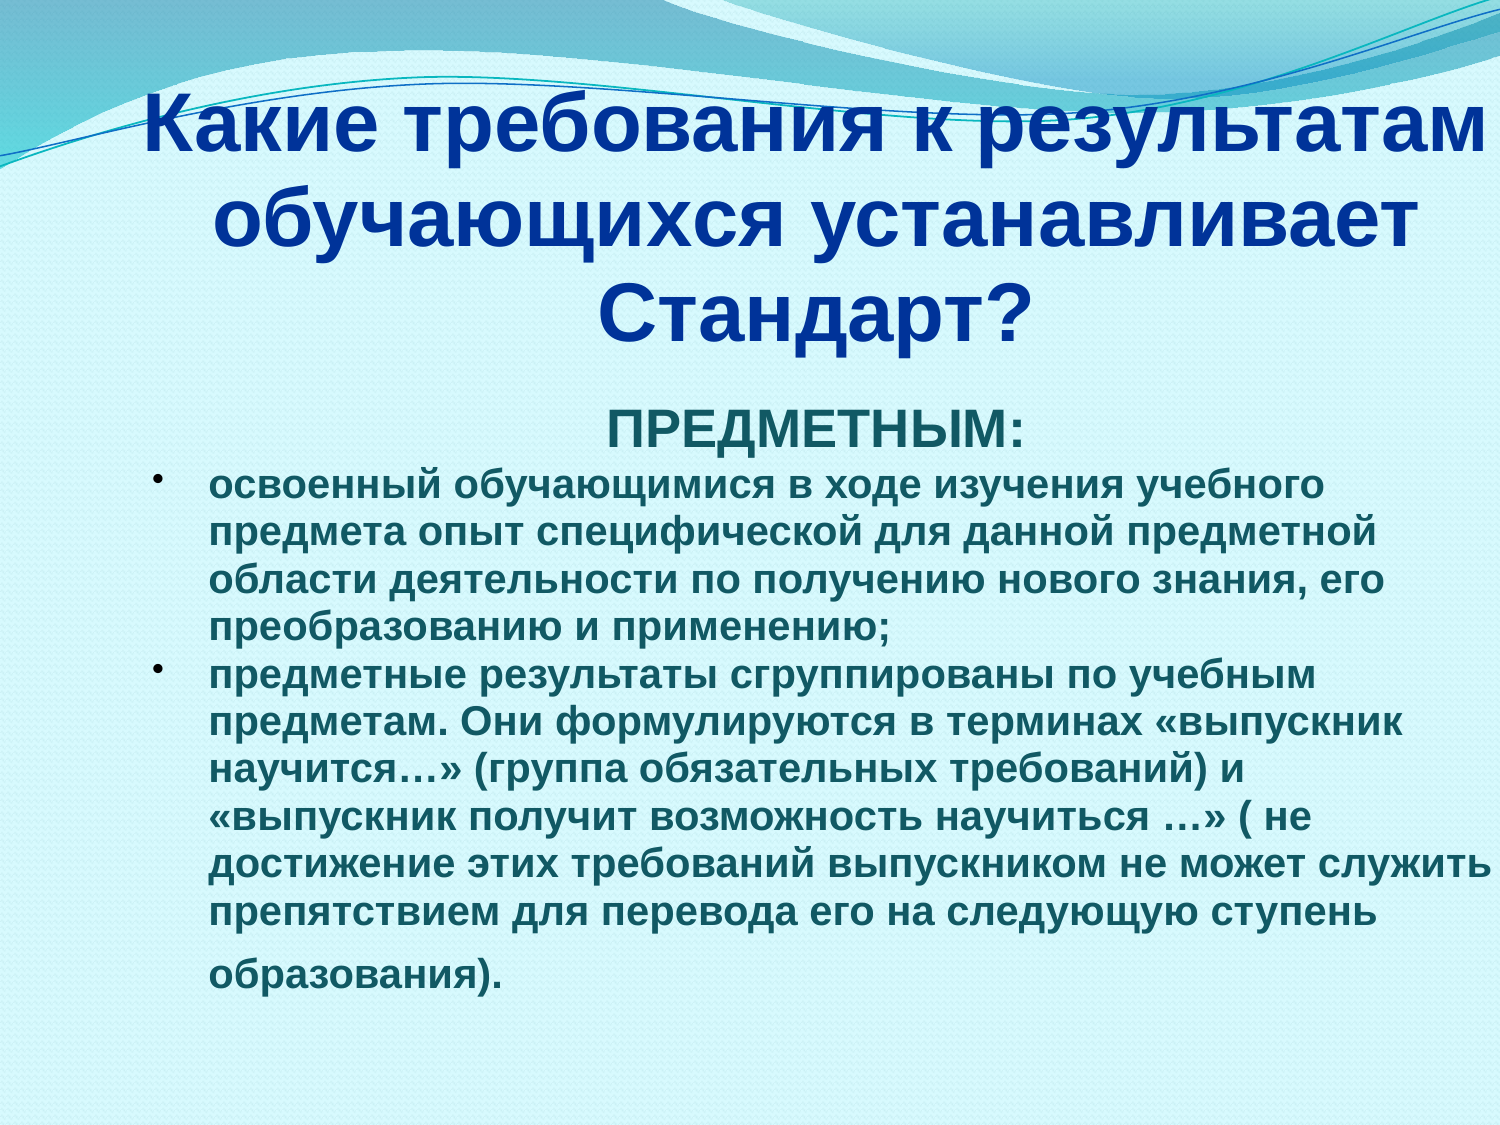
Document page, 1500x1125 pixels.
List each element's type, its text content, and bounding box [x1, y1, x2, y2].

title Какие требования к результатам обучающихся устанавливает Стандарт? [133, 117, 1500, 320]
subtitle ПРЕДМЕТНЫМ: освоенный обучающимися в ходе изучения учебного предмета опыт специфической для данной предметной области деятельности по получению нового знания, его преобразованию и применению; предметные результаты сгруппированы по учебным предметам. Они формулируются в терминах «выпускник научится…» (группа обязательных требований) и «выпускник получит возможность научиться …» ( не достижение этих требований выпускником не может служить препятствием для перевода его на следующую ступень образования). [133, 398, 1500, 1052]
